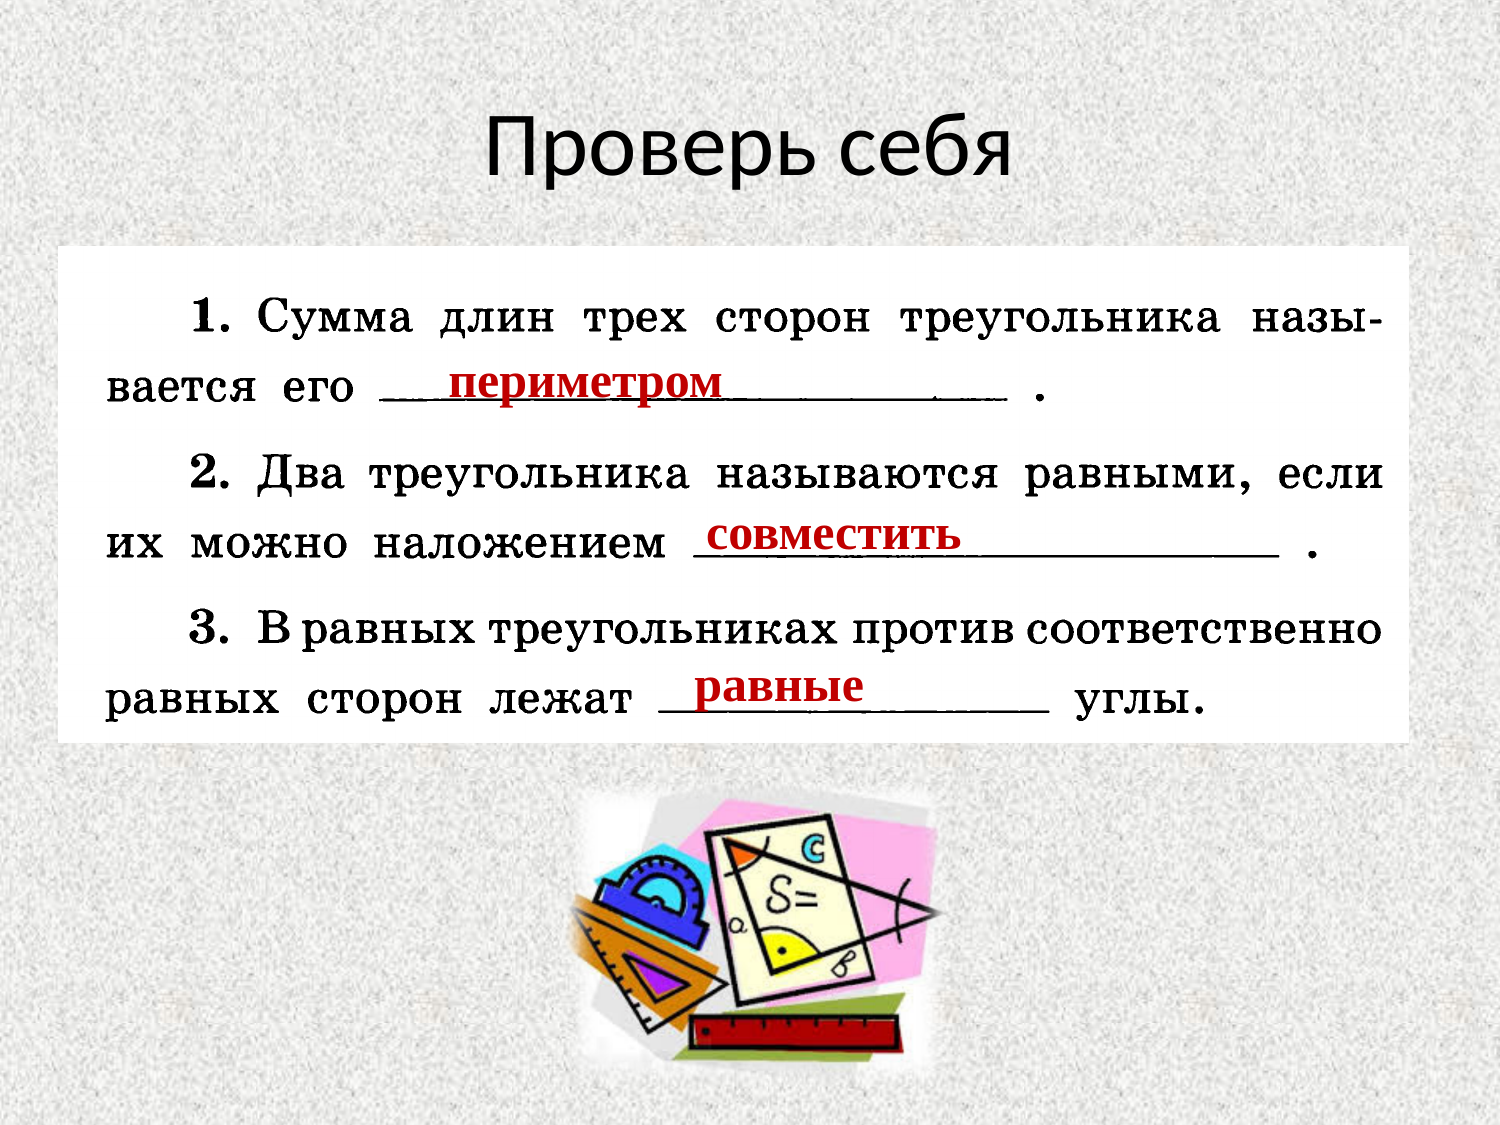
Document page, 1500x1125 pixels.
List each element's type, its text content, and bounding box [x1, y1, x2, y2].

picture [0, 0, 1500, 1125]
title Проверь себя [75, 45, 1425, 233]
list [58, 245, 1409, 744]
